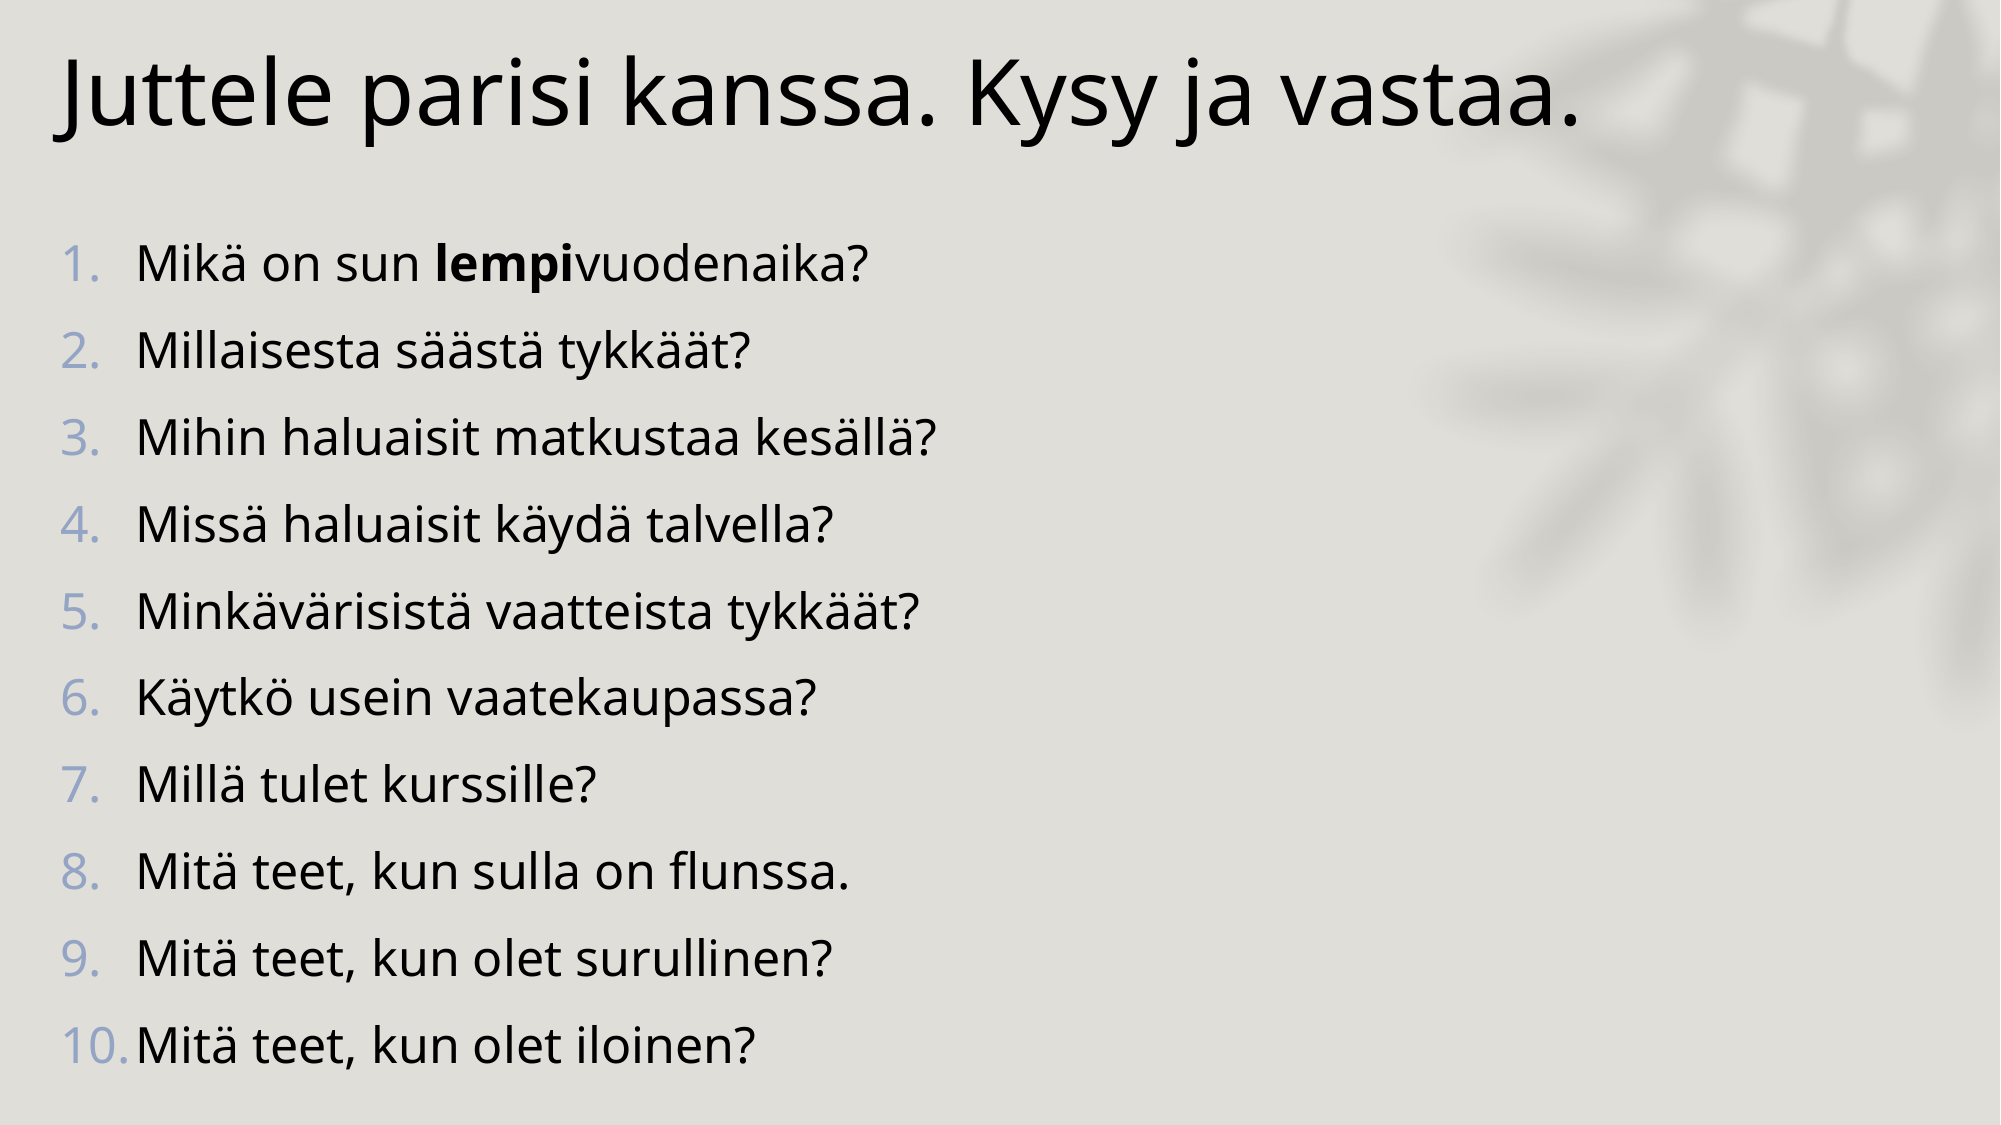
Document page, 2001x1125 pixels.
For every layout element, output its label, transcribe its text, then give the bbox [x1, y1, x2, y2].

title Juttele parisi kanssa. Kysy ja vastaa. [45, 8, 1833, 169]
list Mikä on sun lempivuodenaika? Millaisesta säästä tykkäät? Mihin haluaisit matkustaa kesällä? Missä haluaisit käydä talvella? Minkävärisistä vaatteista tykkäät? Käytkö usein vaatekaupassa? Millä tulet kurssille? Mitä teet, kun sulla on flunssa. Mitä teet, kun olet surullinen? Mitä teet, kun olet iloinen? [45, 218, 1041, 1100]
